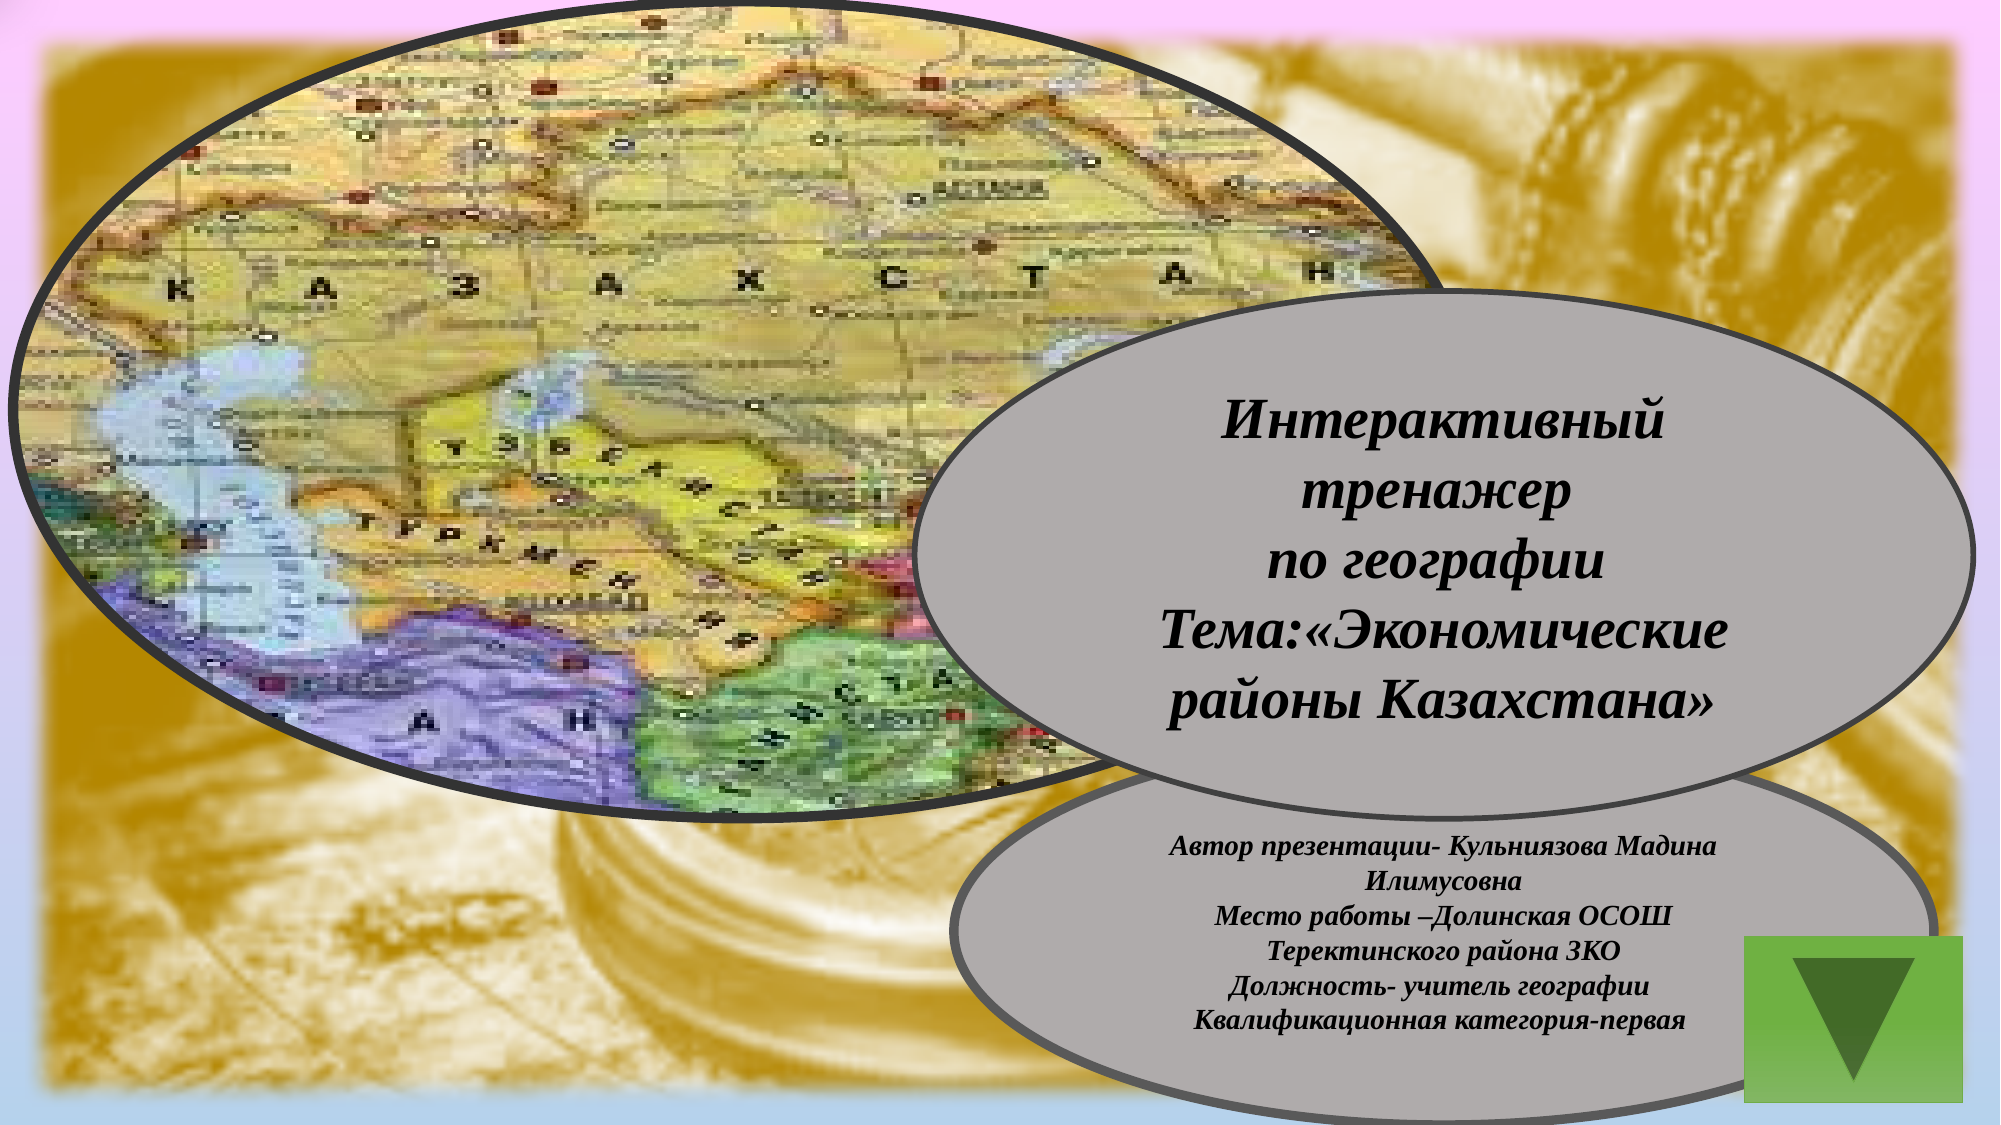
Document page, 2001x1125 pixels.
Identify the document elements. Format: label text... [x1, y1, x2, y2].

picture [13, 1, 1974, 1108]
text_box Автор презентации- Кульниязова Мадина Илимусовна Место работы –Долинская ОСОШ Теректинского района ЗКО Должность- учитель географии Квалификационная категория-первая [1237, 1108, 1651, 1125]
